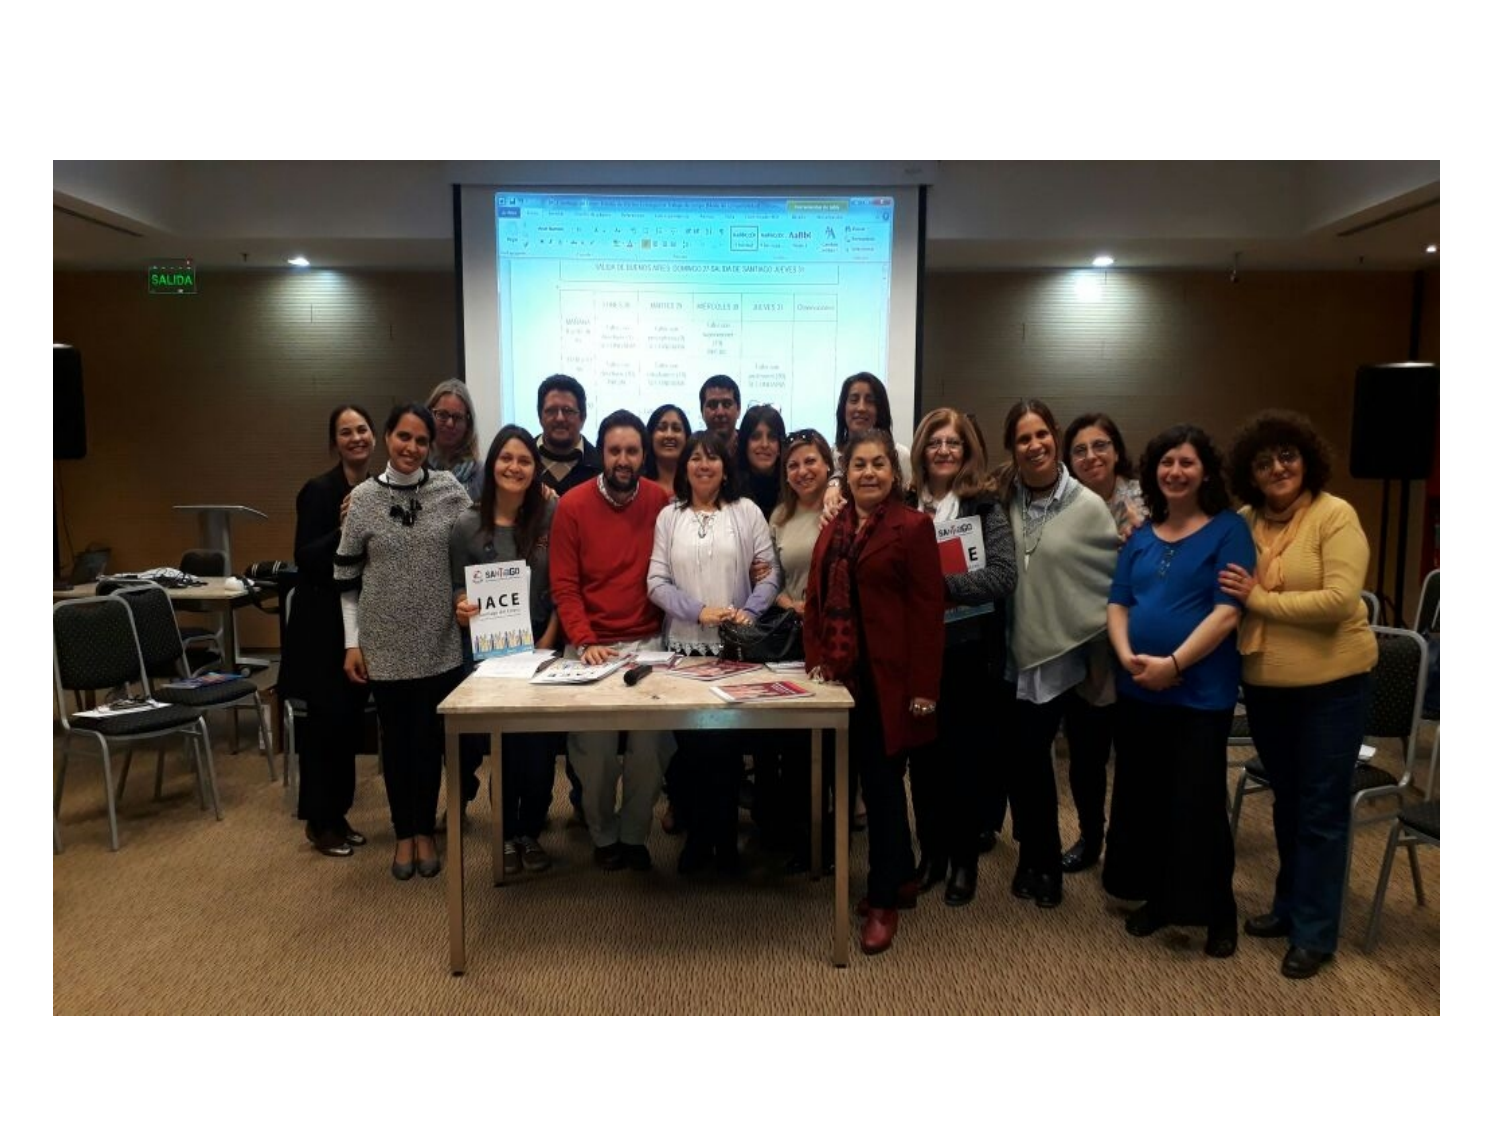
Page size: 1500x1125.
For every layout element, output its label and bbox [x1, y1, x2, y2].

picture [52, 160, 1440, 1017]
